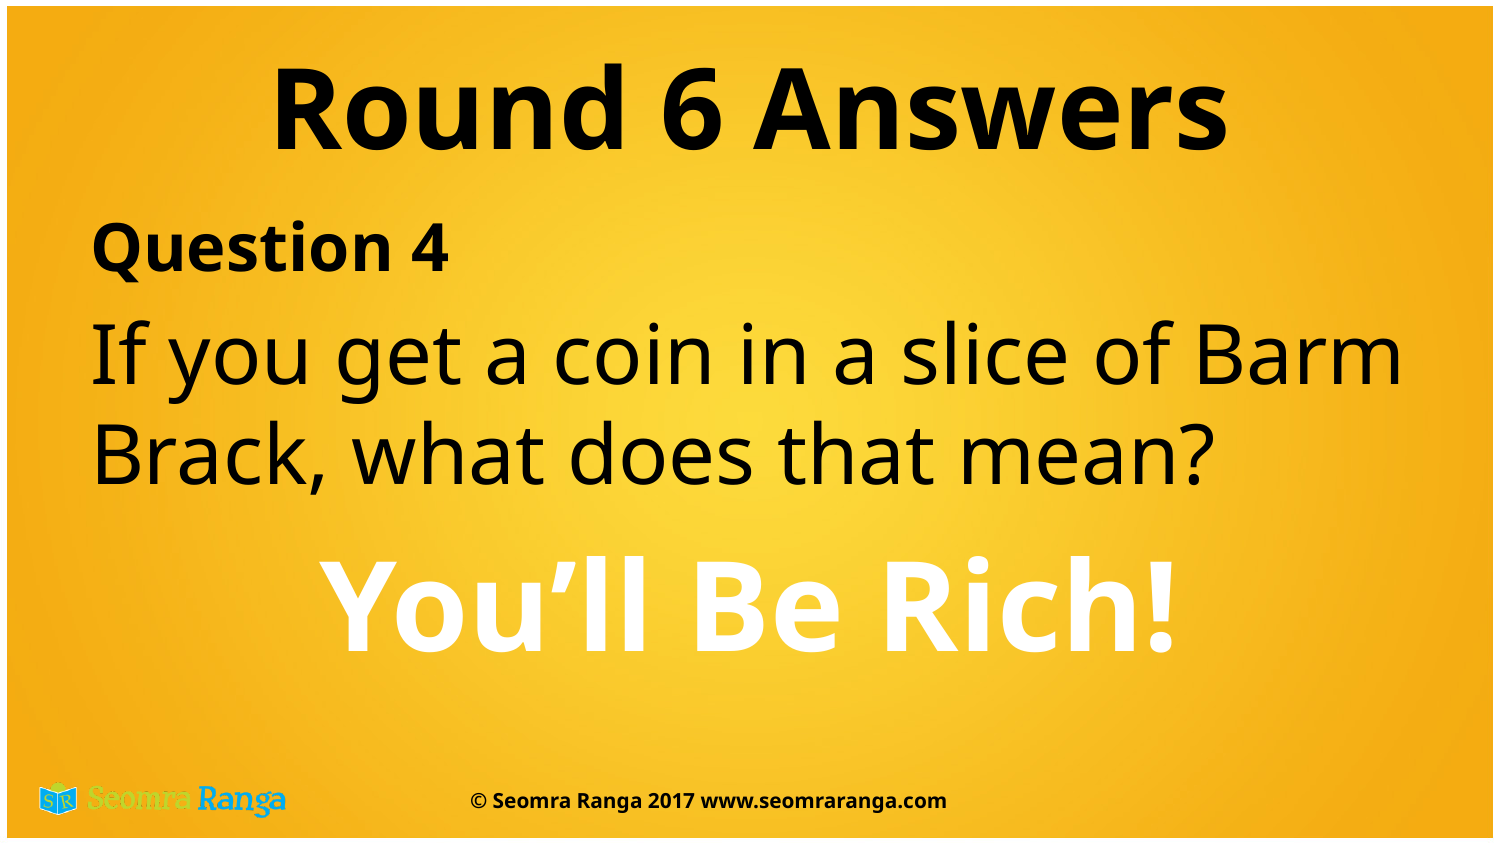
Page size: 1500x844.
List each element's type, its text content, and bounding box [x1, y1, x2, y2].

text_box © Seomra Ranga 2017 www.seomraranga.com [407, 780, 1010, 821]
picture [0, 0, 1500, 844]
title Round 6 Answers [75, 33, 1425, 175]
list Question 4 If you get a coin in a slice of Barm Brack, what does that mean? You’ll Be Rich! [75, 196, 1425, 754]
